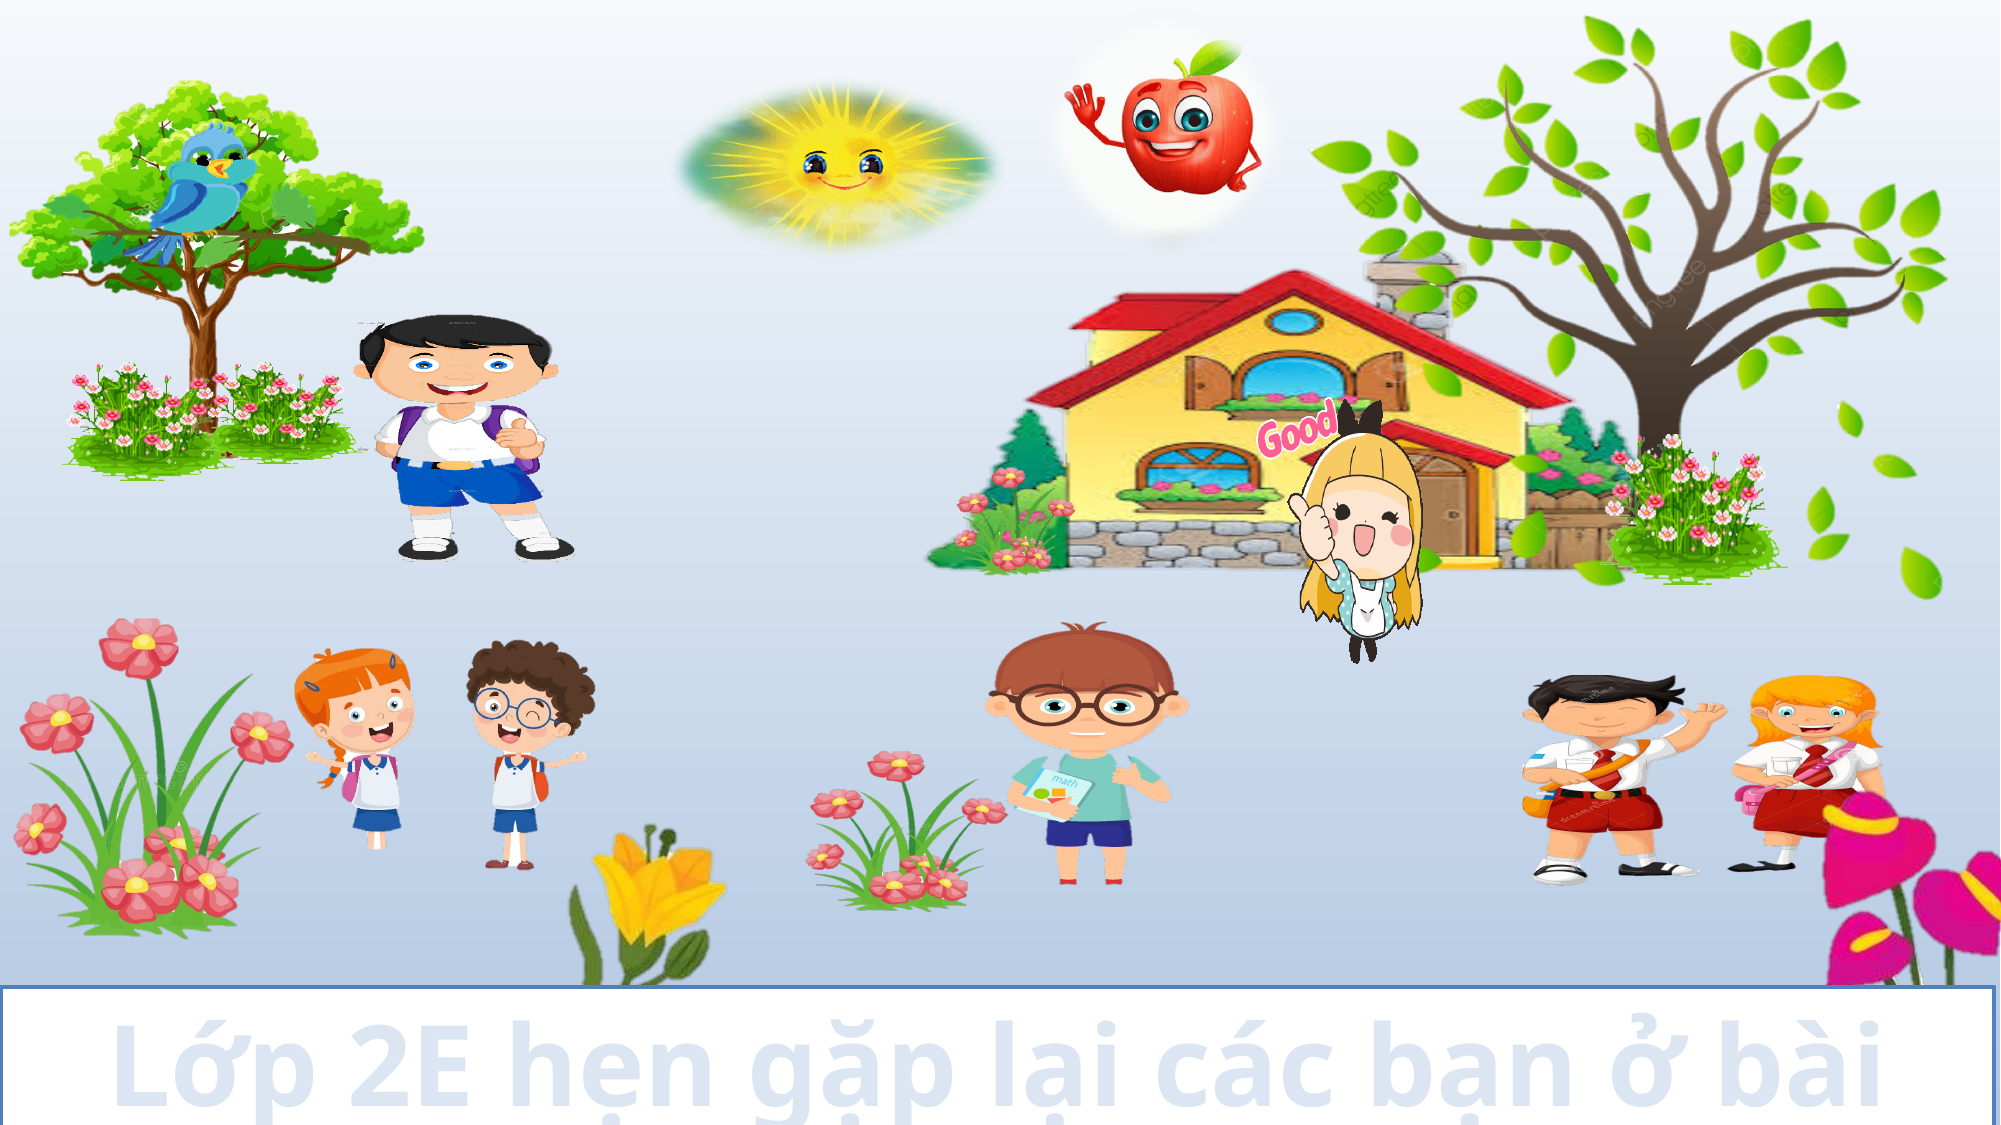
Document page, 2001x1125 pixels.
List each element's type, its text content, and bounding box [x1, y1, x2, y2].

picture [1522, 675, 2001, 1014]
picture [662, 4, 1957, 680]
picture [0, 65, 576, 562]
picture [0, 577, 1193, 1041]
text_box Lớp 2E hẹn gặp lại các bạn ở bài sau nhé [0, 985, 1996, 1125]
